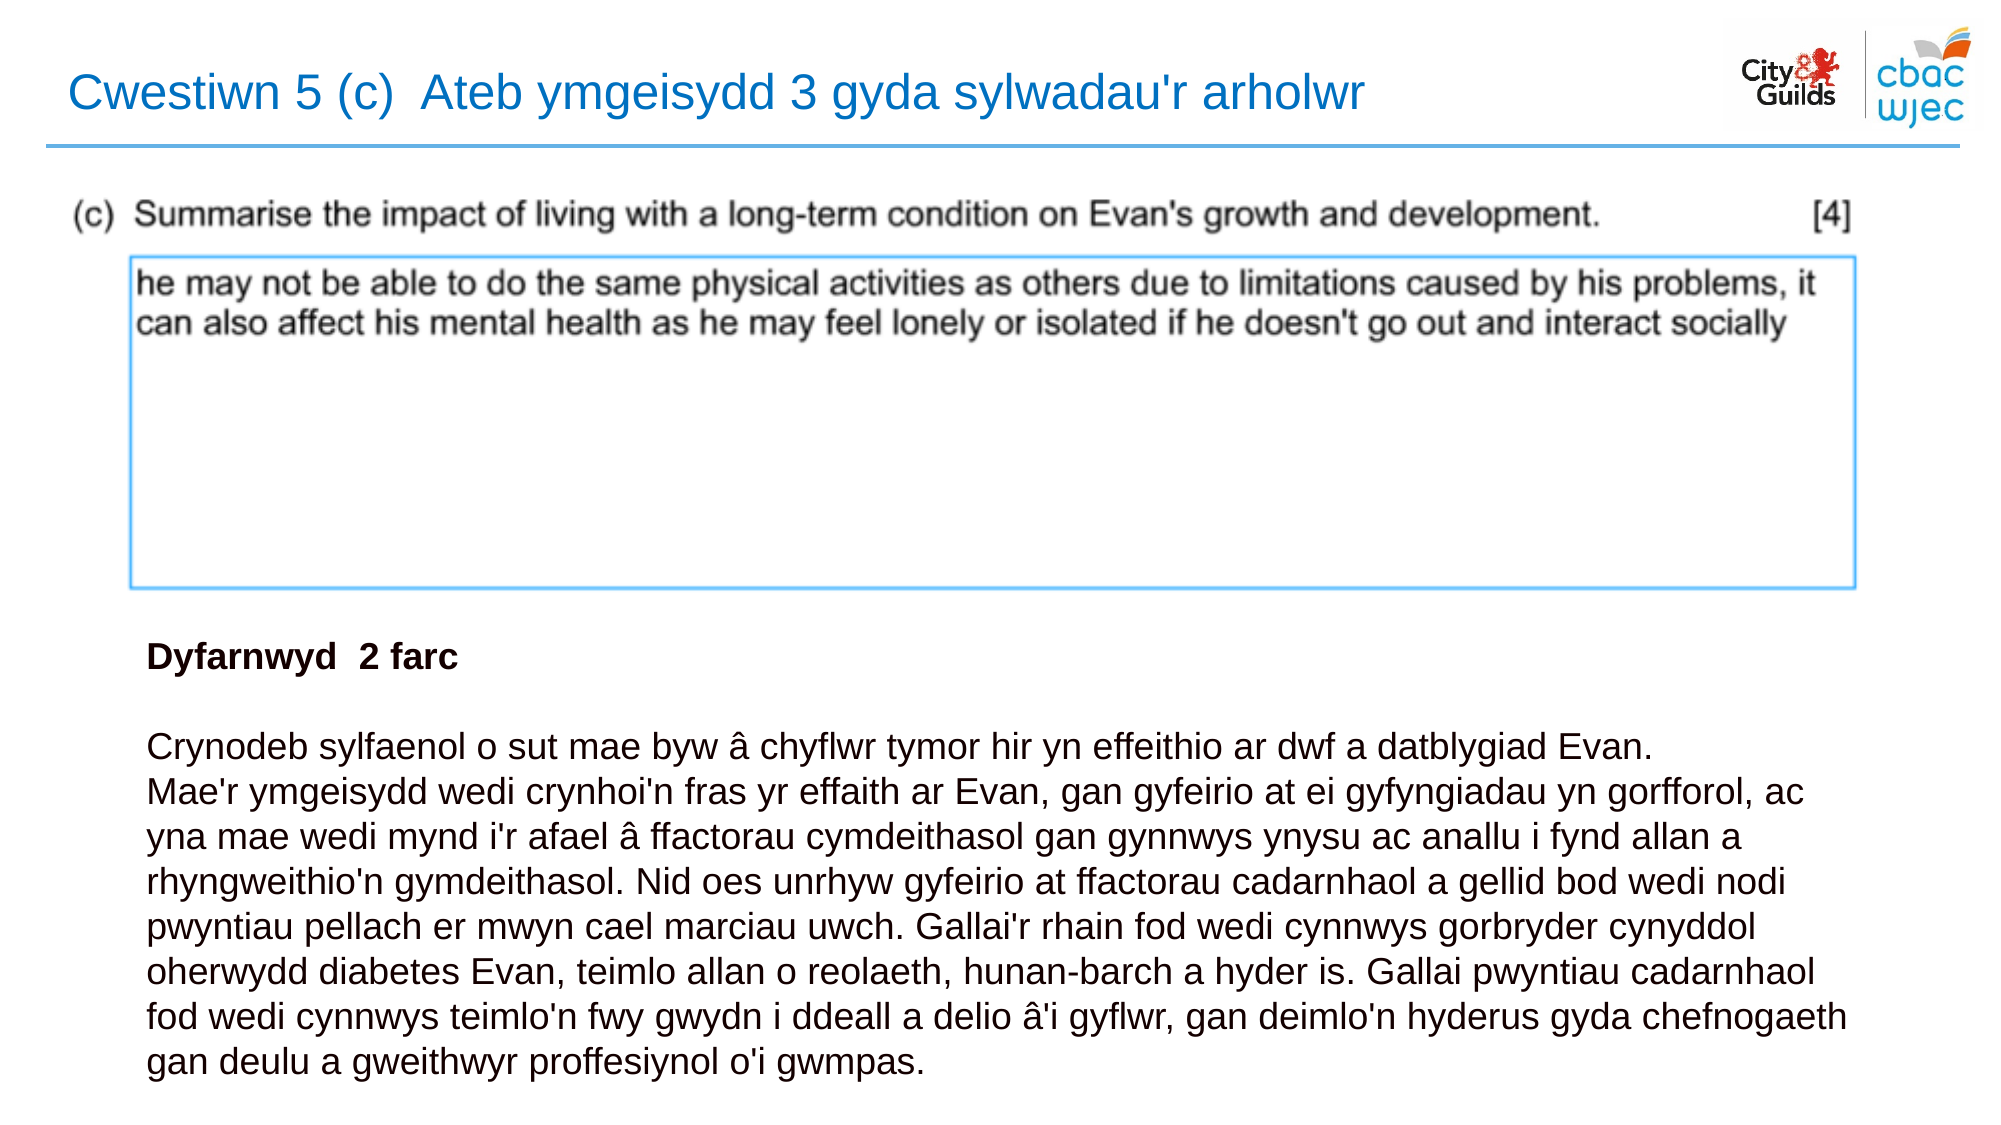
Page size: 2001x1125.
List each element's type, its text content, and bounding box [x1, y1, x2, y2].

text_box Dyfarnwyd 2 farc Crynodeb sylfaenol o sut mae byw â chyflwr tymor hir yn effeithio ar dwf a datblygiad Evan. Mae'r ymgeisydd wedi crynhoi'n fras yr effaith ar Evan, gan gyfeirio at ei gyfyngiadau yn gorfforol, ac yna mae wedi mynd i'r afael â ffactorau cymdeithasol gan gynnwys ynysu ac anallu i fynd allan a rhyngweithio'n gymdeithasol. Nid oes unrhyw gyfeirio at ffactorau cadarnhaol a gellid bod wedi nodi pwyntiau pellach er mwyn cael marciau uwch. Gallai'r rhain fod wedi cynnwys gorbryder cynyddol oherwydd diabetes Evan, teimlo allan o reolaeth, hunan-barch a hyder is. Gallai pwyntiau cadarnhaol fod wedi cynnwys teimlo'n fwy gwydn i ddeall a delio â'i gyflwr, gan deimlo'n hyderus gyda chefnogaeth gan deulu a gweithwyr proffesiynol o'i gwmpas. [131, 625, 1872, 1089]
picture [52, 174, 1889, 625]
text_box Cwestiwn 5 (c) Ateb ymgeisydd 3 gyda sylwadau'r arholwr [52, 51, 1627, 127]
picture [1723, 18, 1984, 131]
